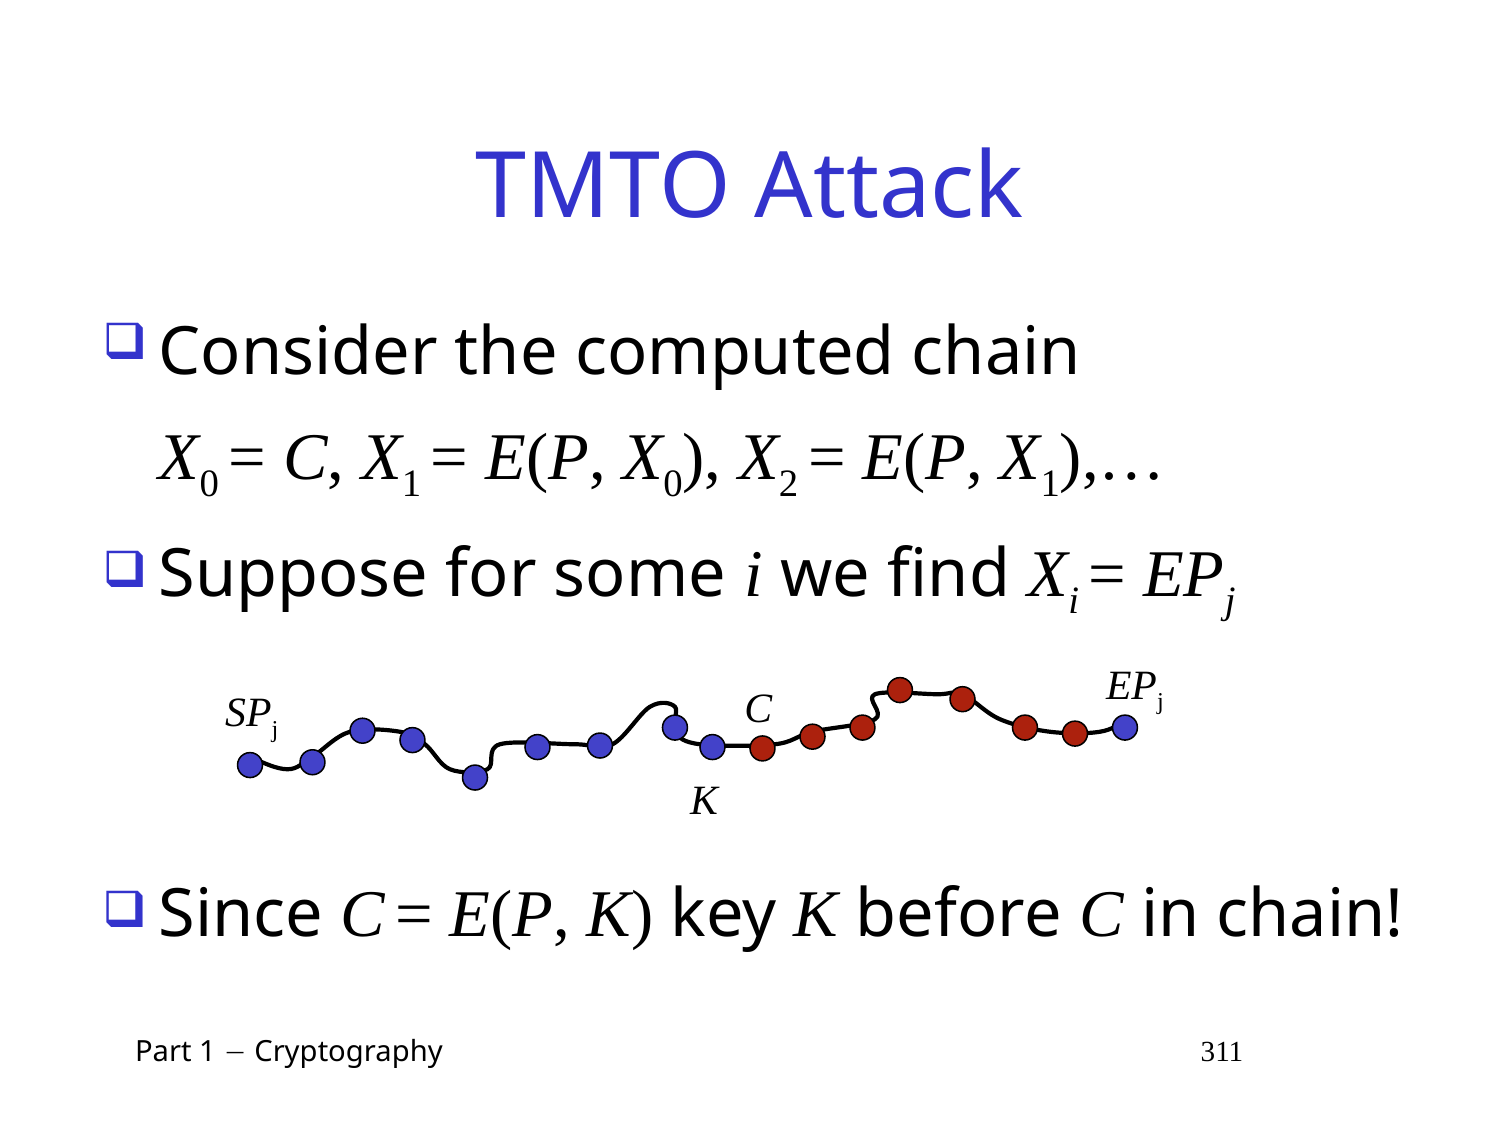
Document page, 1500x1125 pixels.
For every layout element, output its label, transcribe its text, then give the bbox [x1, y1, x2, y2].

text_box [260, 754, 302, 770]
text_box [849, 715, 875, 741]
text_box [350, 718, 376, 744]
text_box EPj [1091, 650, 1179, 722]
text_box [422, 742, 525, 773]
text_box [399, 727, 425, 753]
text_box [237, 752, 263, 778]
text_box [662, 715, 688, 741]
text_box [1062, 721, 1088, 747]
text_box [699, 734, 725, 760]
text_box [462, 765, 488, 791]
text_box [872, 692, 1013, 730]
text_box [772, 733, 800, 745]
text_box C [729, 673, 788, 739]
list Consider the computed chain X0 = C, X1 = E(P, X0), X2 = E(P, X1),… Suppose for some i we find Xi = EPj [87, 299, 1413, 651]
text_box [525, 734, 550, 760]
text_box [300, 749, 325, 775]
text_box [887, 677, 913, 703]
text_box [1080, 720, 1113, 733]
text_box [824, 725, 850, 733]
text_box [1112, 722, 1138, 741]
footer Part 1  Cryptography 311 [112, 1024, 1401, 1101]
text_box [612, 702, 677, 744]
text_box [587, 733, 613, 759]
text_box SPj [210, 677, 294, 750]
text_box [320, 729, 405, 754]
title TMTO Attack [112, 87, 1388, 276]
text_box [681, 737, 703, 745]
text_box K [675, 765, 733, 830]
text_box [720, 736, 753, 746]
text_box Since C = E(P, K) key K before C in chain! [87, 862, 1438, 1000]
text_box [1037, 721, 1070, 733]
text_box [750, 735, 775, 761]
text_box [1012, 715, 1038, 741]
text_box [550, 742, 587, 746]
text_box [950, 686, 976, 712]
text_box [800, 724, 826, 750]
